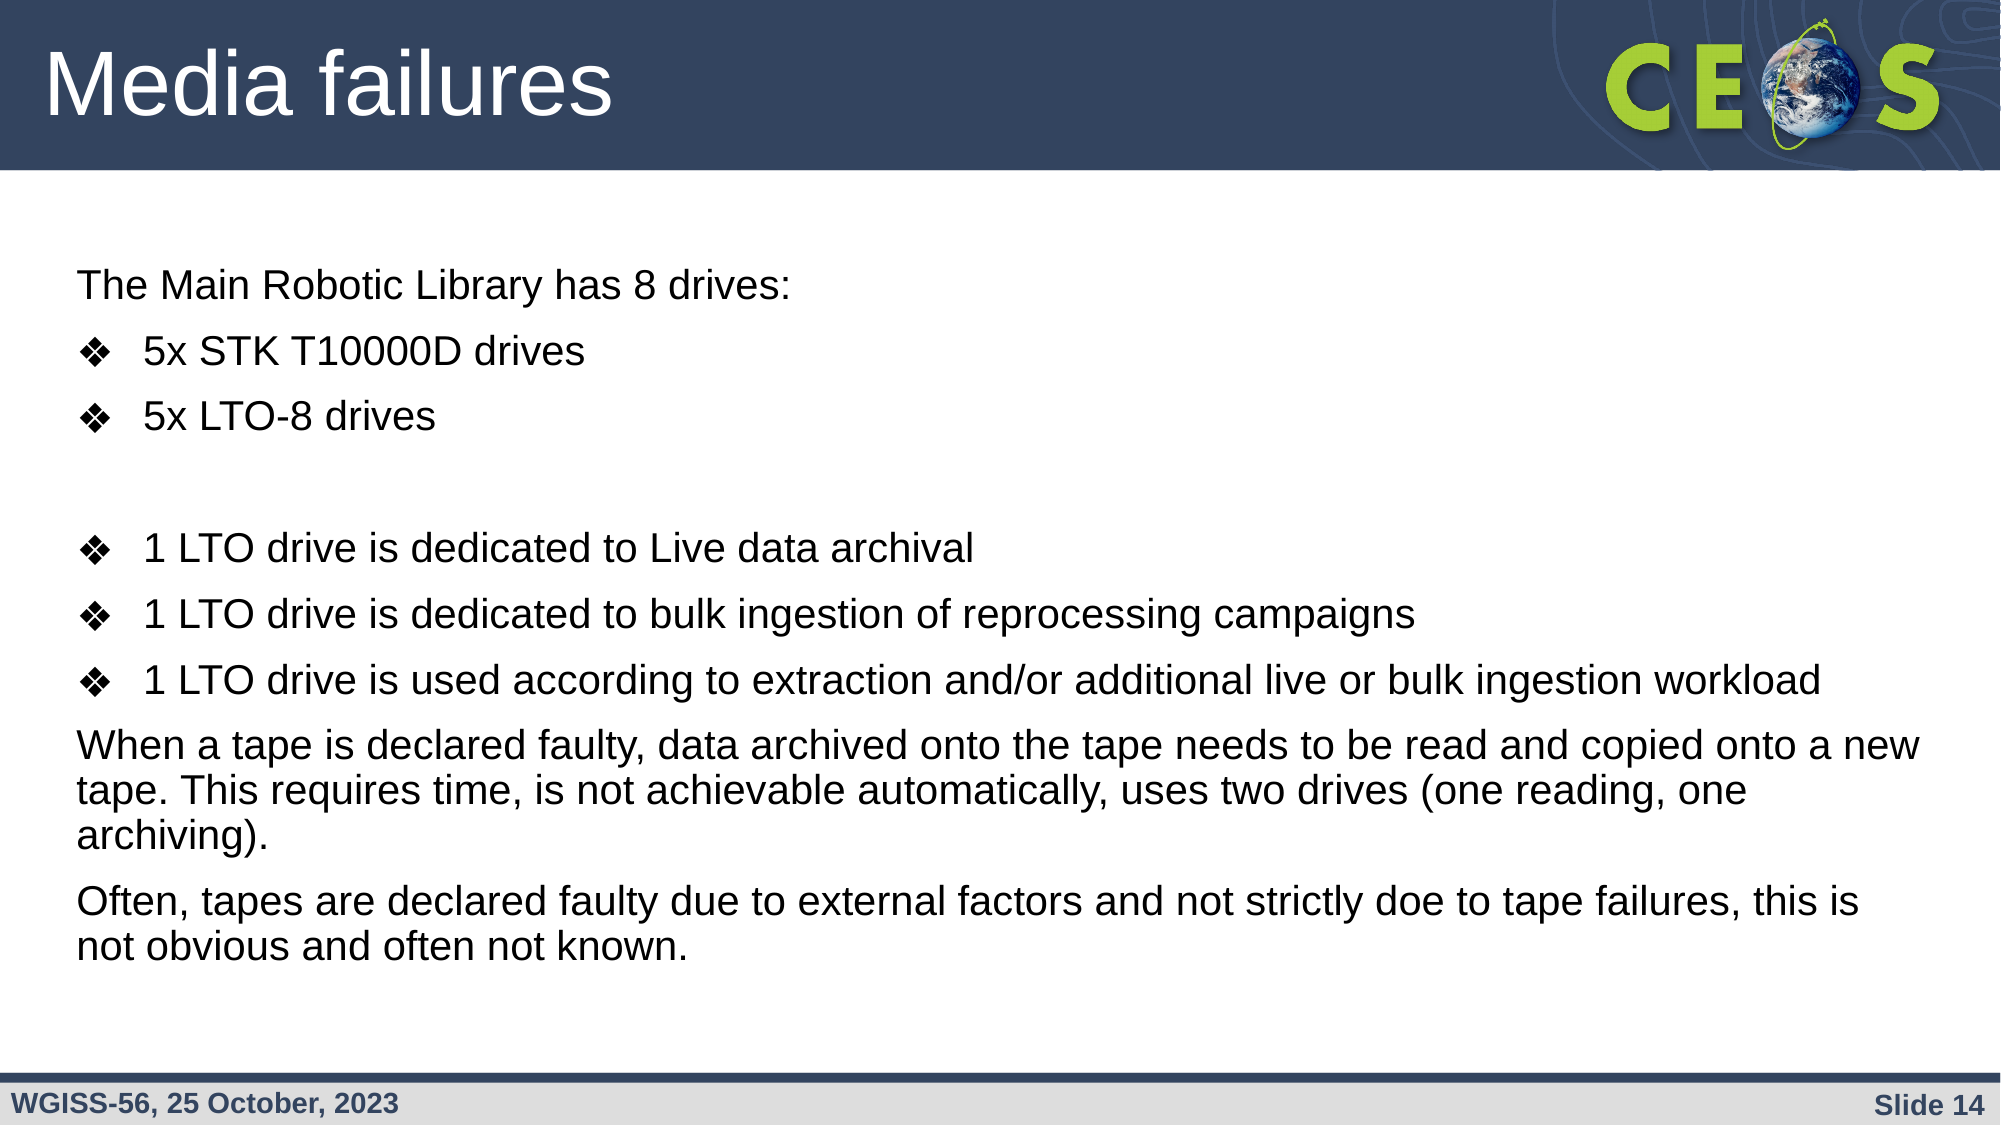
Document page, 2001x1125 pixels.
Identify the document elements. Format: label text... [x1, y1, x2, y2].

list The Main Robotic Library has 8 drives: 5x STK T10000D drives 5x LTO-8 drives 1 LTO drive is dedicated to Live data archival 1 LTO drive is dedicated to bulk ingestion of reprocessing campaigns 1 LTO drive is used according to extraction and/or additional live or bulk ingestion workload When a tape is declared faulty, data archived onto the tape needs to be read and copied onto a new tape. This requires time, is not achievable automatically, uses two drives (one reading, one archiving). Often, tapes are declared faulty due to external factors and not strictly doe to tape failures, this is not obvious and often not known. [53, 255, 1939, 1021]
picture [1606, 18, 1939, 150]
title Media failures [28, 28, 1569, 157]
